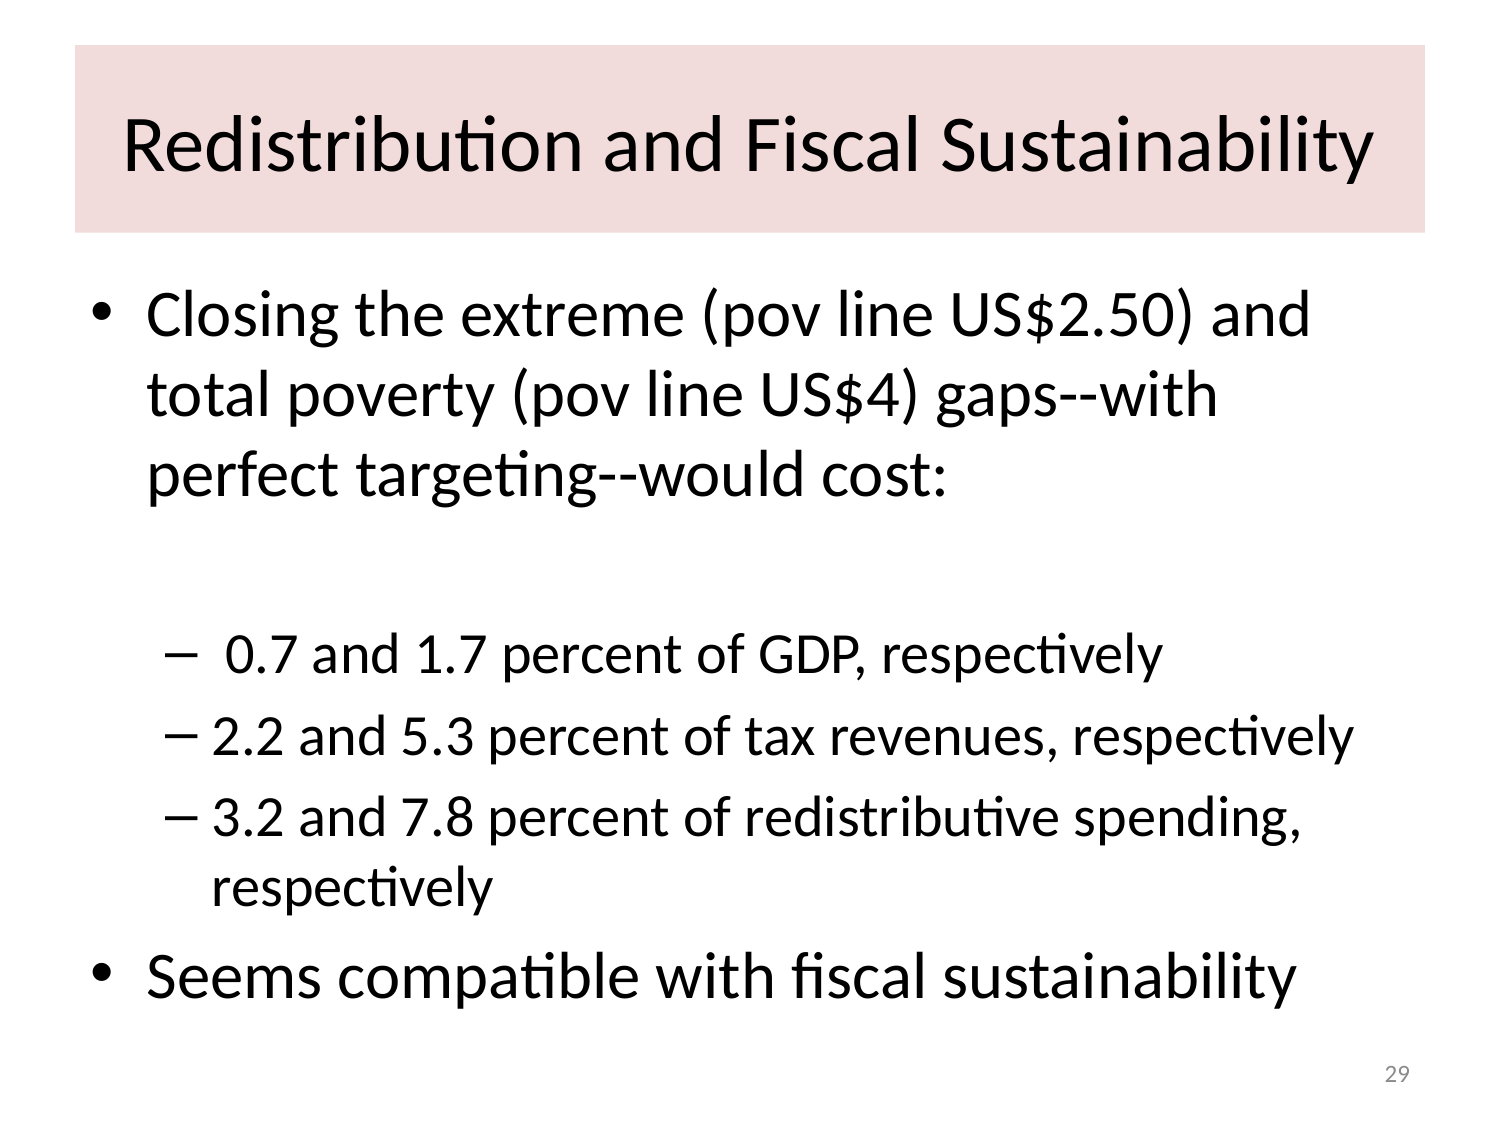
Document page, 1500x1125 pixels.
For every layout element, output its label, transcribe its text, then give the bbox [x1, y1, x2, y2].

list Closing the extreme (pov line US$2.50) and total poverty (pov line US$4) gaps--with perfect targeting--would cost: 0.7 and 1.7 percent of GDP, respectively 2.2 and 5.3 percent of tax revenues, respectively 3.2 and 7.8 percent of redistributive spending, respectively Seems compatible with fiscal sustainability [75, 262, 1425, 1075]
slide_number 29 [1074, 1042, 1425, 1103]
title Redistribution and Fiscal Sustainability [75, 45, 1425, 233]
